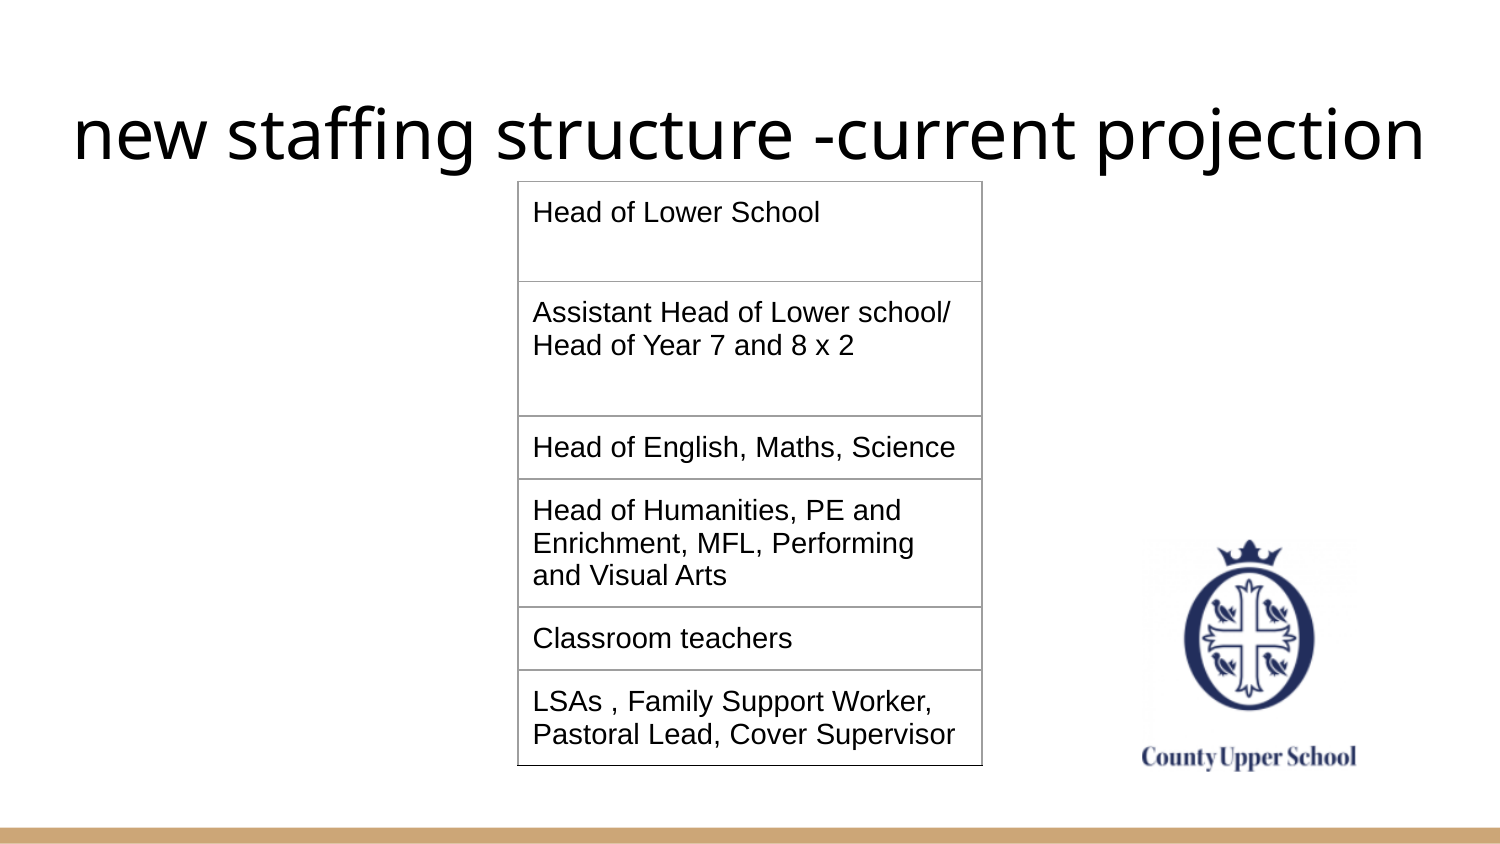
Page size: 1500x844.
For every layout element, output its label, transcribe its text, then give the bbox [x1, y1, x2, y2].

table_cell Classroom teachers [519, 608, 981, 669]
title new staffing structure -current projection [57, 51, 1456, 189]
picture [1114, 530, 1397, 779]
table_cell Assistant Head of Lower school/ Head of Year 7 and 8 x 2 [519, 282, 981, 415]
table_cell Head of English, Maths, Science [519, 417, 981, 478]
table_cell LSAs , Family Support Worker, Pastoral Lead, Cover Supervisor [519, 671, 981, 765]
table_header Head of Lower School [519, 182, 981, 281]
table_cell Head of Humanities, PE and Enrichment, MFL, Performing and Visual Arts [519, 480, 981, 606]
